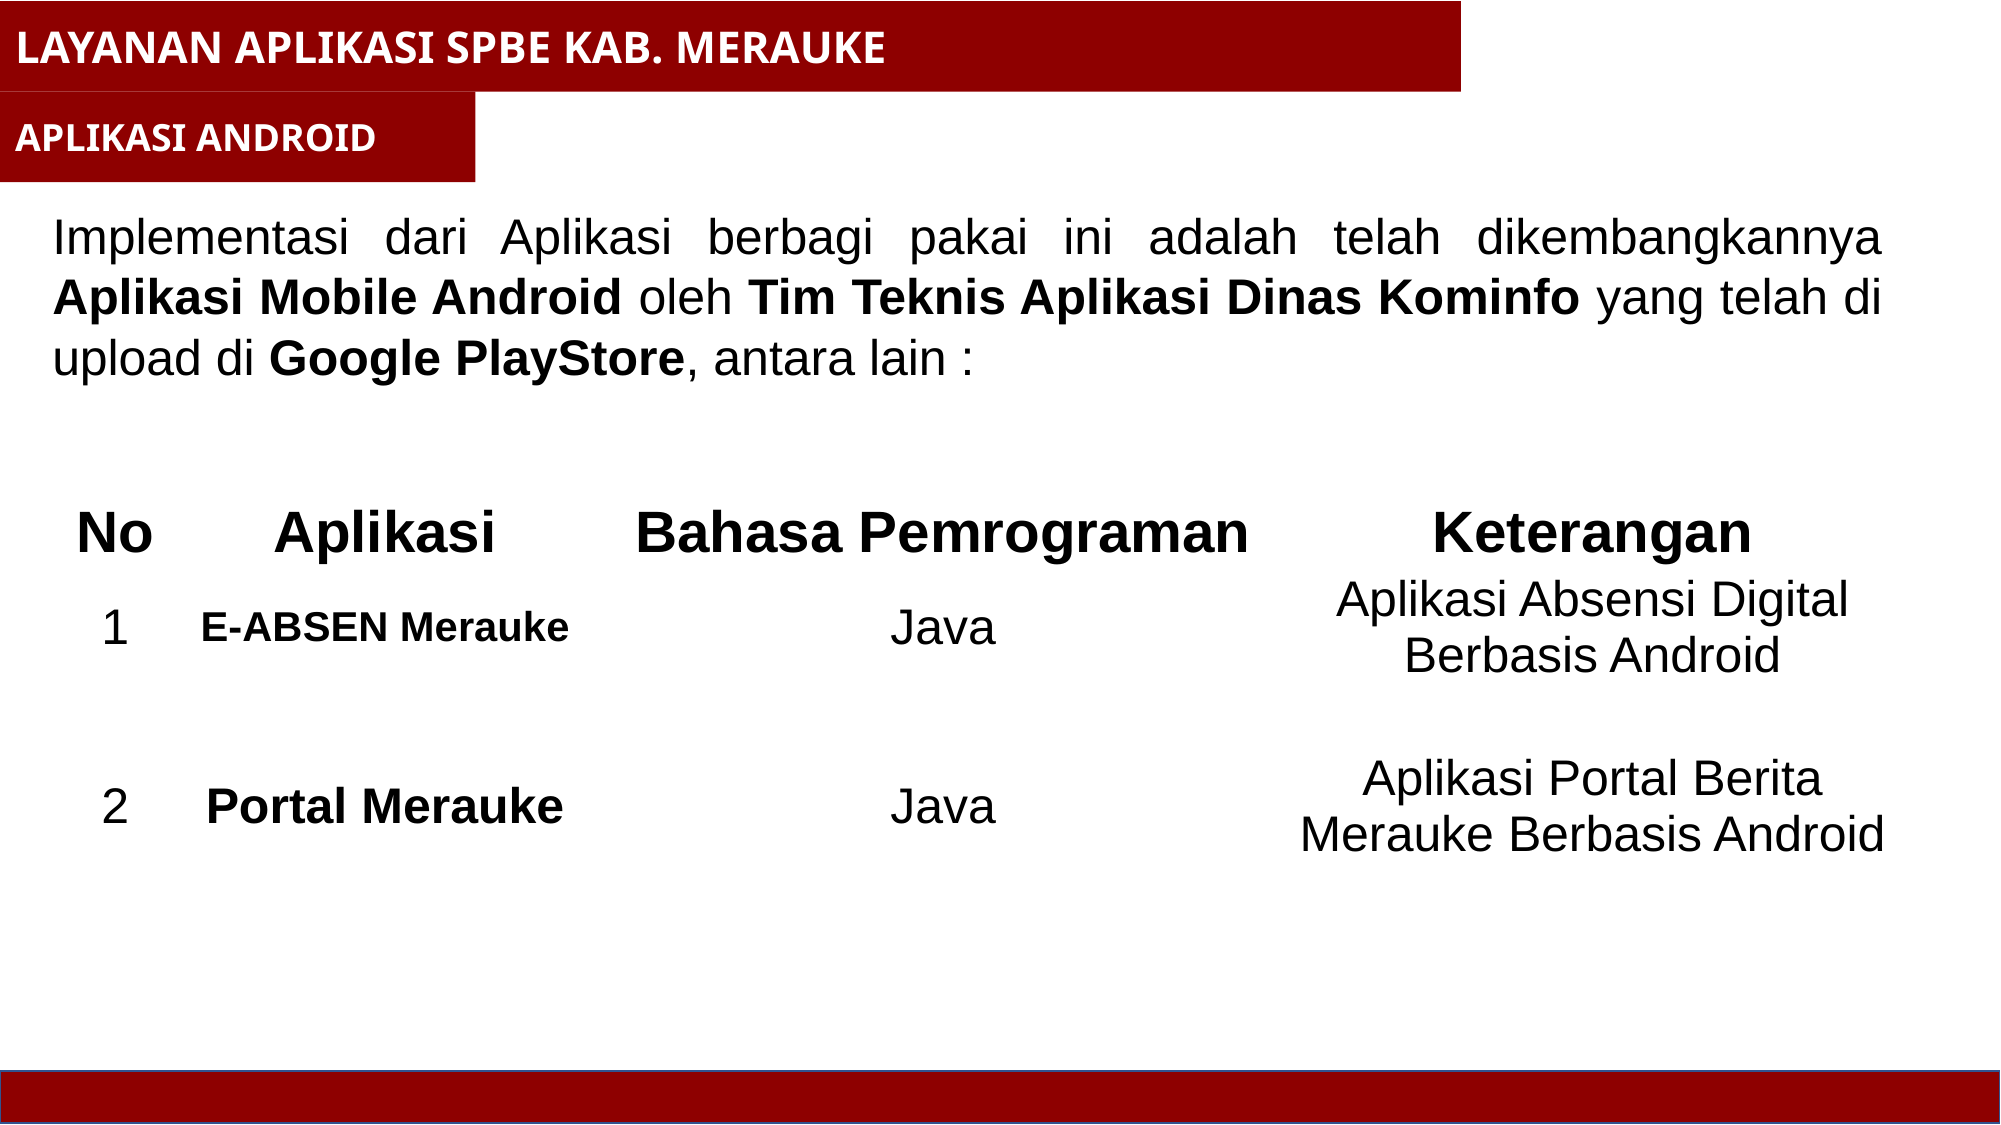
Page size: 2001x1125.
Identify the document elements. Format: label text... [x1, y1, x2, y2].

table_cell Aplikasi Portal Berita Merauke Berbasis Android [1288, 689, 1898, 922]
table_header Keterangan [1288, 480, 1898, 565]
table_cell Aplikasi Absensi Digital Berbasis Android [1288, 565, 1898, 689]
table_cell 2 [59, 689, 171, 922]
table_cell Java [599, 565, 1288, 689]
table_header No [59, 480, 171, 565]
text_box APLIKASI ANDROID [0, 91, 476, 183]
table_header Aplikasi [171, 480, 599, 565]
table_cell 1 [59, 565, 171, 689]
text_box LAYANAN APLIKASI SPBE KAB. MERAUKE [0, 1, 1461, 92]
table_cell Portal Merauke [171, 689, 599, 922]
table_cell E-ABSEN Merauke [171, 565, 599, 689]
table_header Bahasa Pemrograman [599, 480, 1288, 565]
table_cell Java [599, 689, 1288, 922]
text_box Implementasi dari Aplikasi berbagi pakai ini adalah telah dikembangkannya Aplikasi Mobile Android oleh Tim Teknis Aplikasi Dinas Kominfo yang telah di upload di Google PlayStore, antara lain : [33, 223, 1900, 367]
text_box [0, 1071, 2000, 1123]
